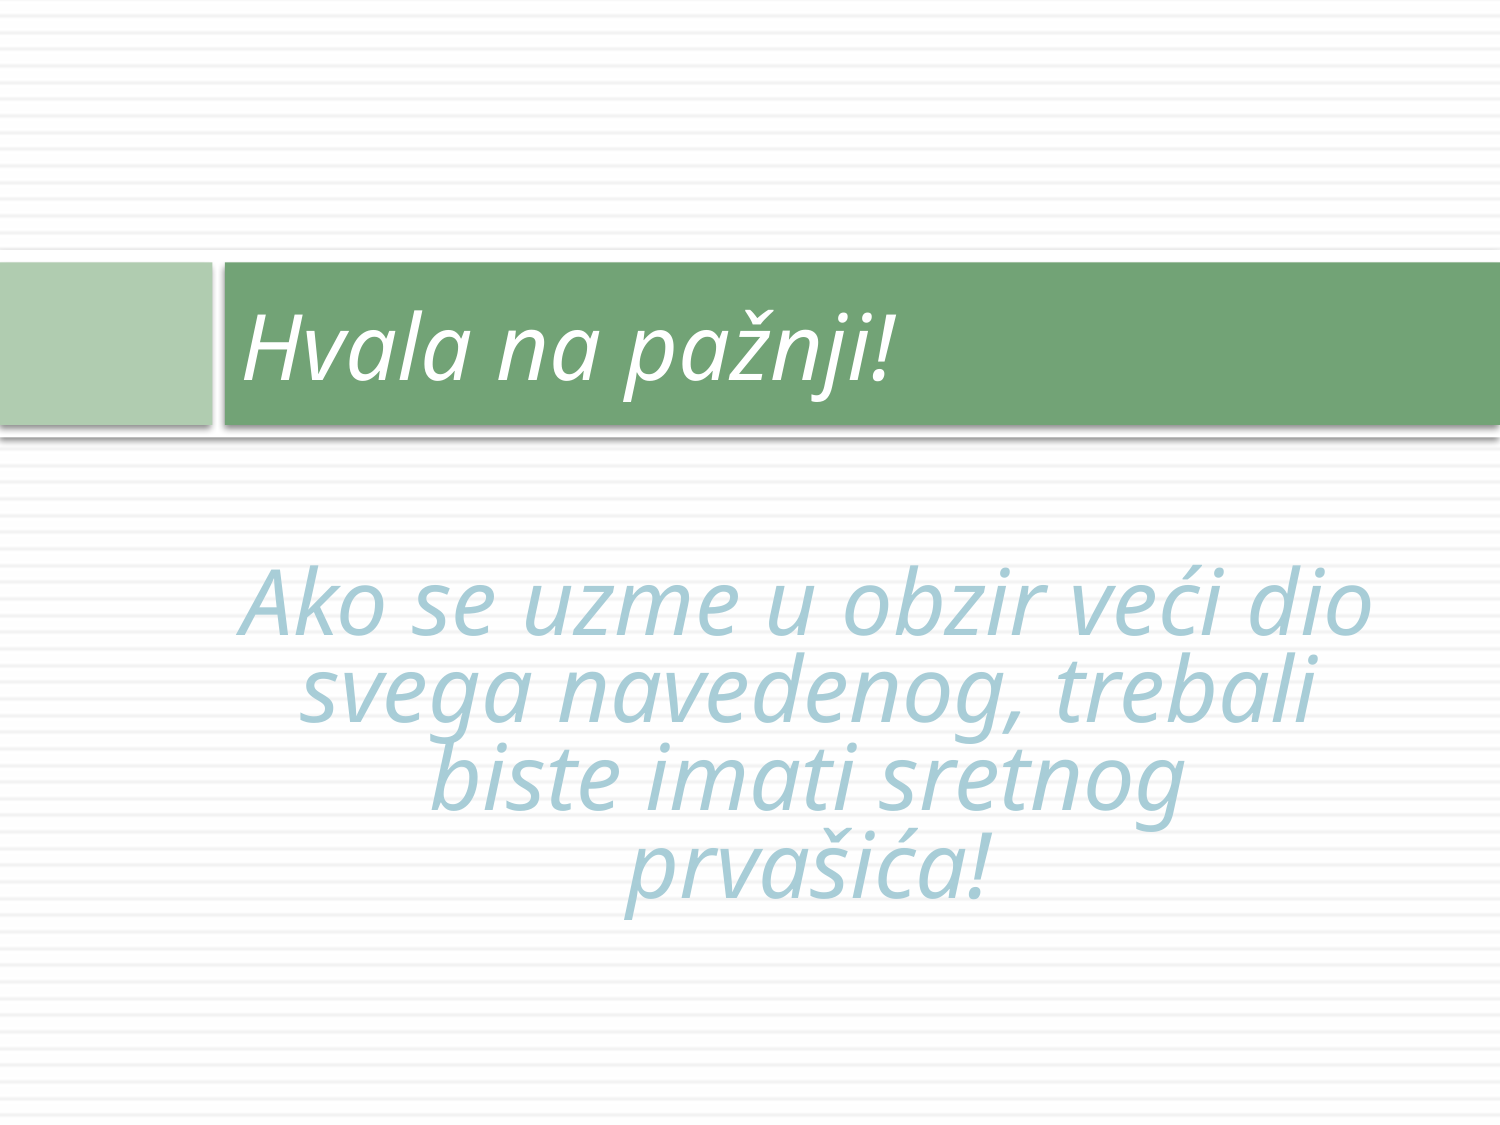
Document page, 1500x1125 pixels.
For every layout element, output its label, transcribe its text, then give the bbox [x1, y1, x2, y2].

list Ako se uzme u obzir veći dio svega navedenog, trebali biste imati sretnog prvašića! [224, 449, 1394, 826]
title Hvala na pažnji! [224, 262, 1476, 426]
